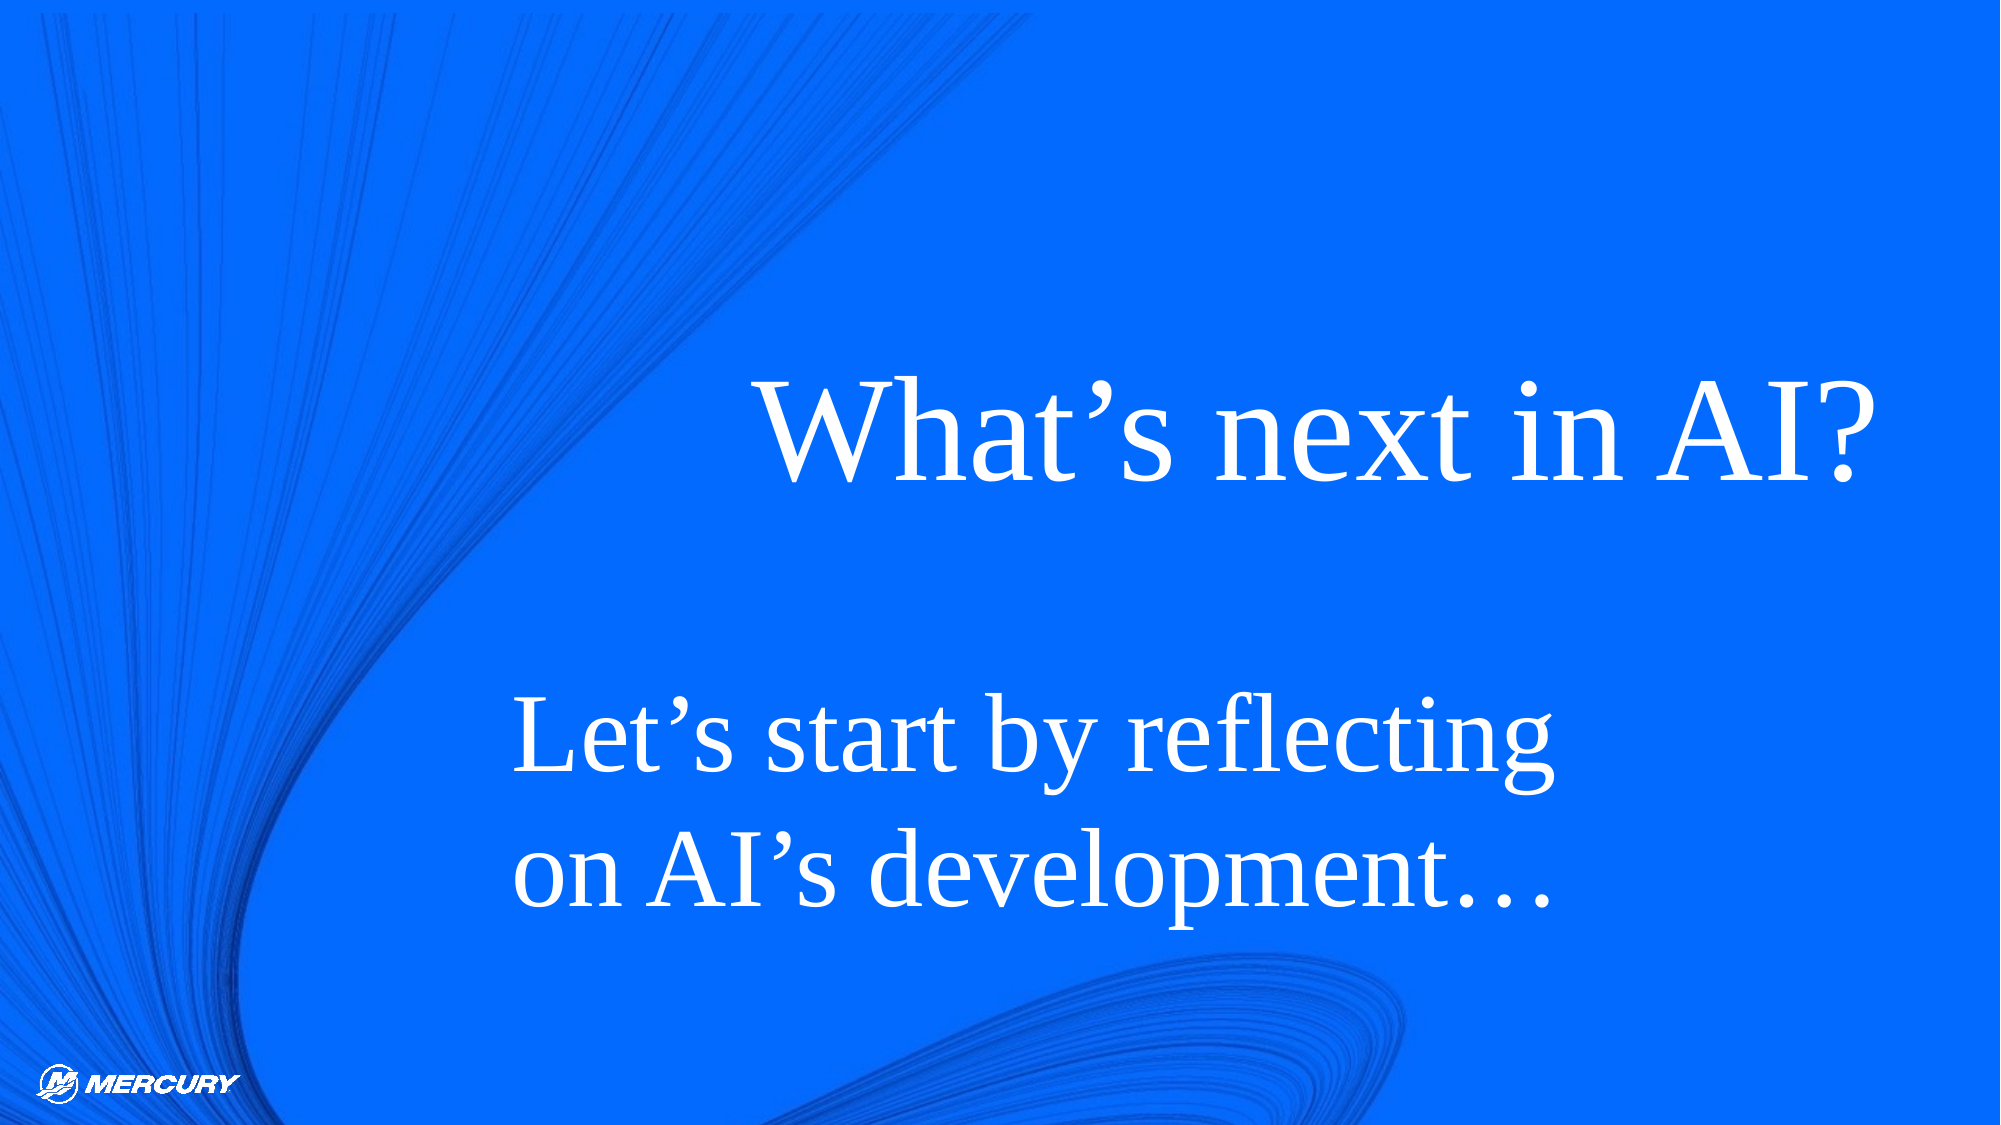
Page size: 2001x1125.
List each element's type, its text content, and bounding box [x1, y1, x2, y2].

text_box Let’s start by reflecting on AI’s development… [511, 658, 1602, 951]
picture [0, 13, 1945, 1125]
list What’s next in AI? [751, 330, 2000, 489]
